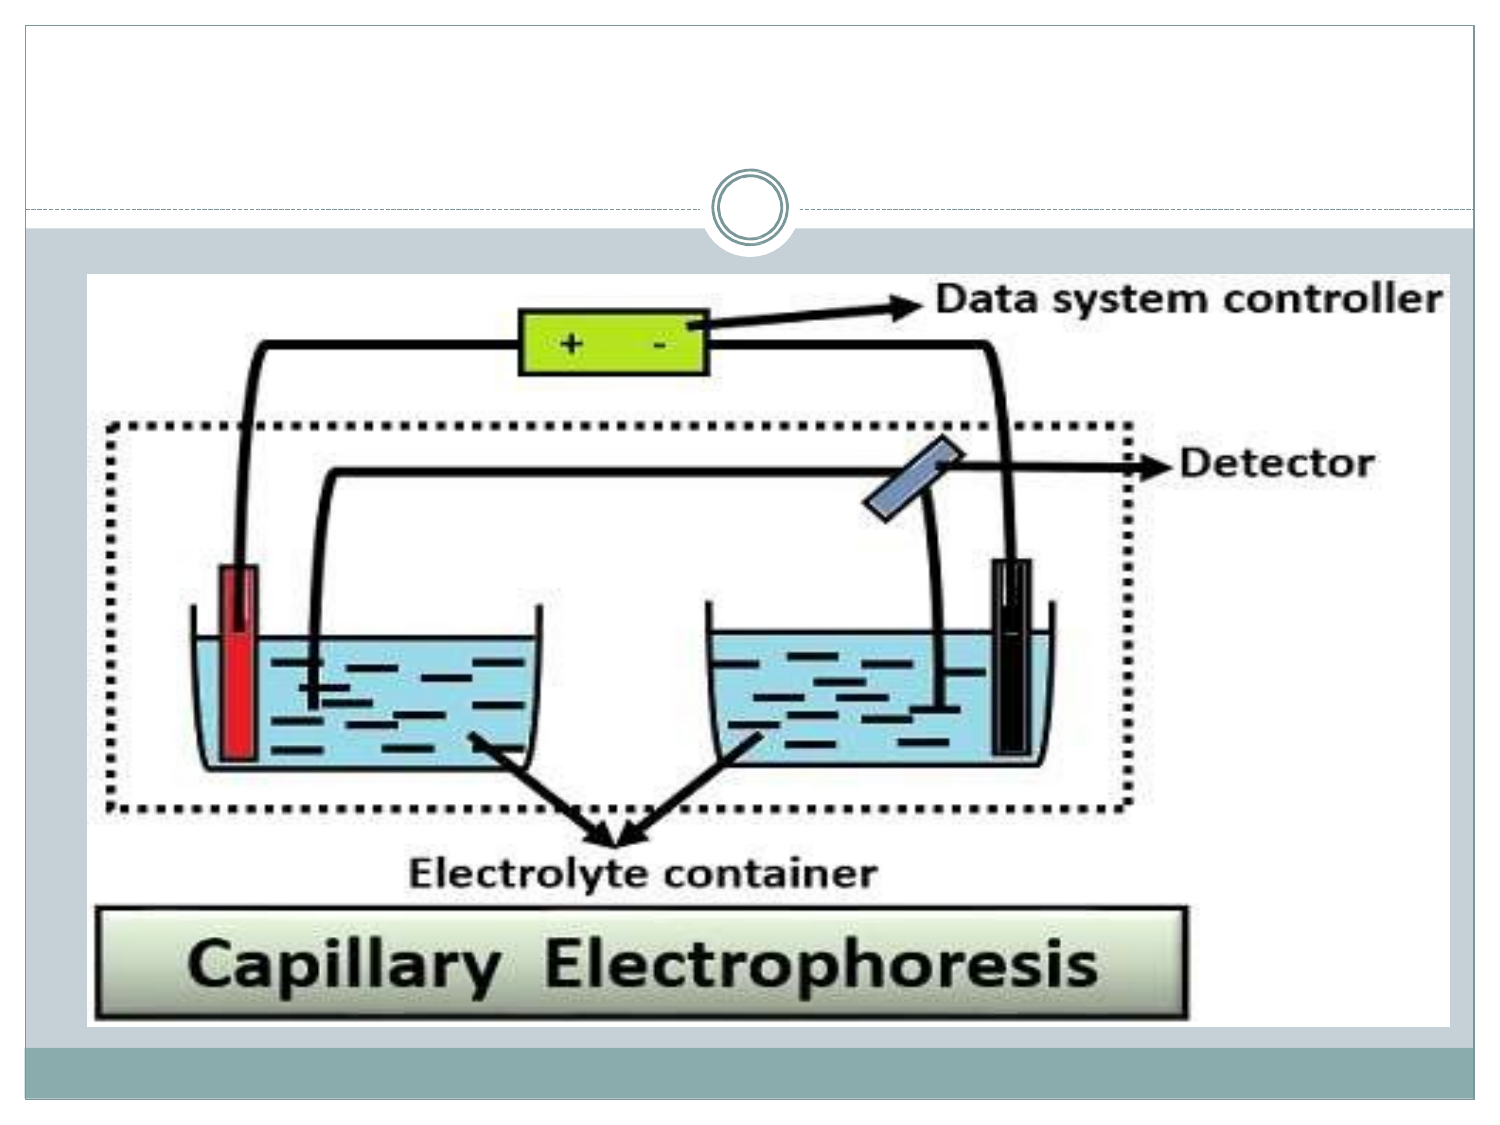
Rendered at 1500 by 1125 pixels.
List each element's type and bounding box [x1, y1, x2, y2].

picture [87, 274, 1451, 1027]
